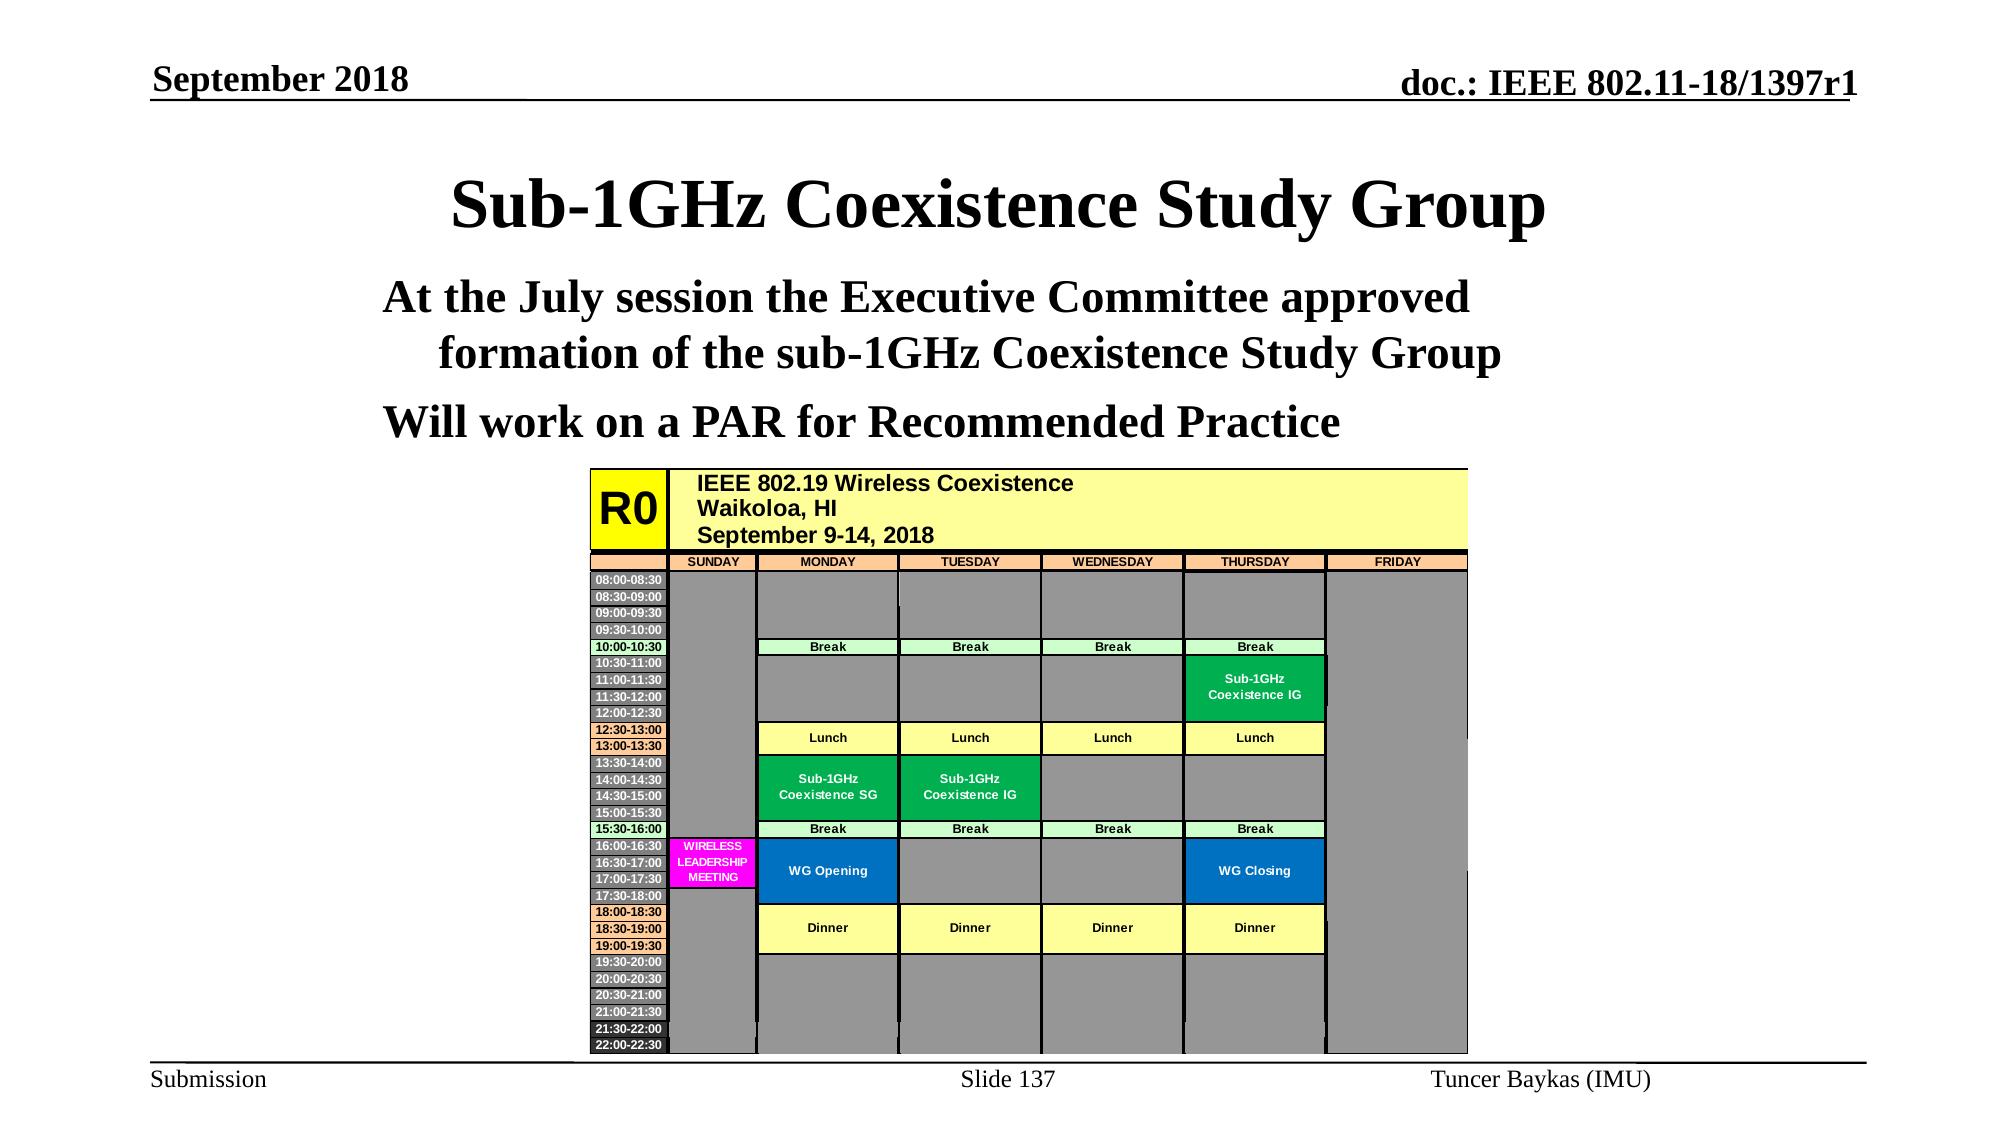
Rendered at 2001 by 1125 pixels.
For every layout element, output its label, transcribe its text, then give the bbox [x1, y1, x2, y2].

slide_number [152, 54, 563, 100]
footer Tuncer Baykas (IMU) [1128, 1061, 1652, 1101]
picture [589, 468, 1469, 1056]
list At the July session the Executive Committee approved formation of the sub-1GHz Coexistence Study Group Will work on a PAR for Recommended Practice [366, 257, 1643, 933]
slide_number Slide 137 [950, 1064, 1067, 1123]
title Sub-1GHz Coexistence Study Group [362, 112, 1638, 288]
